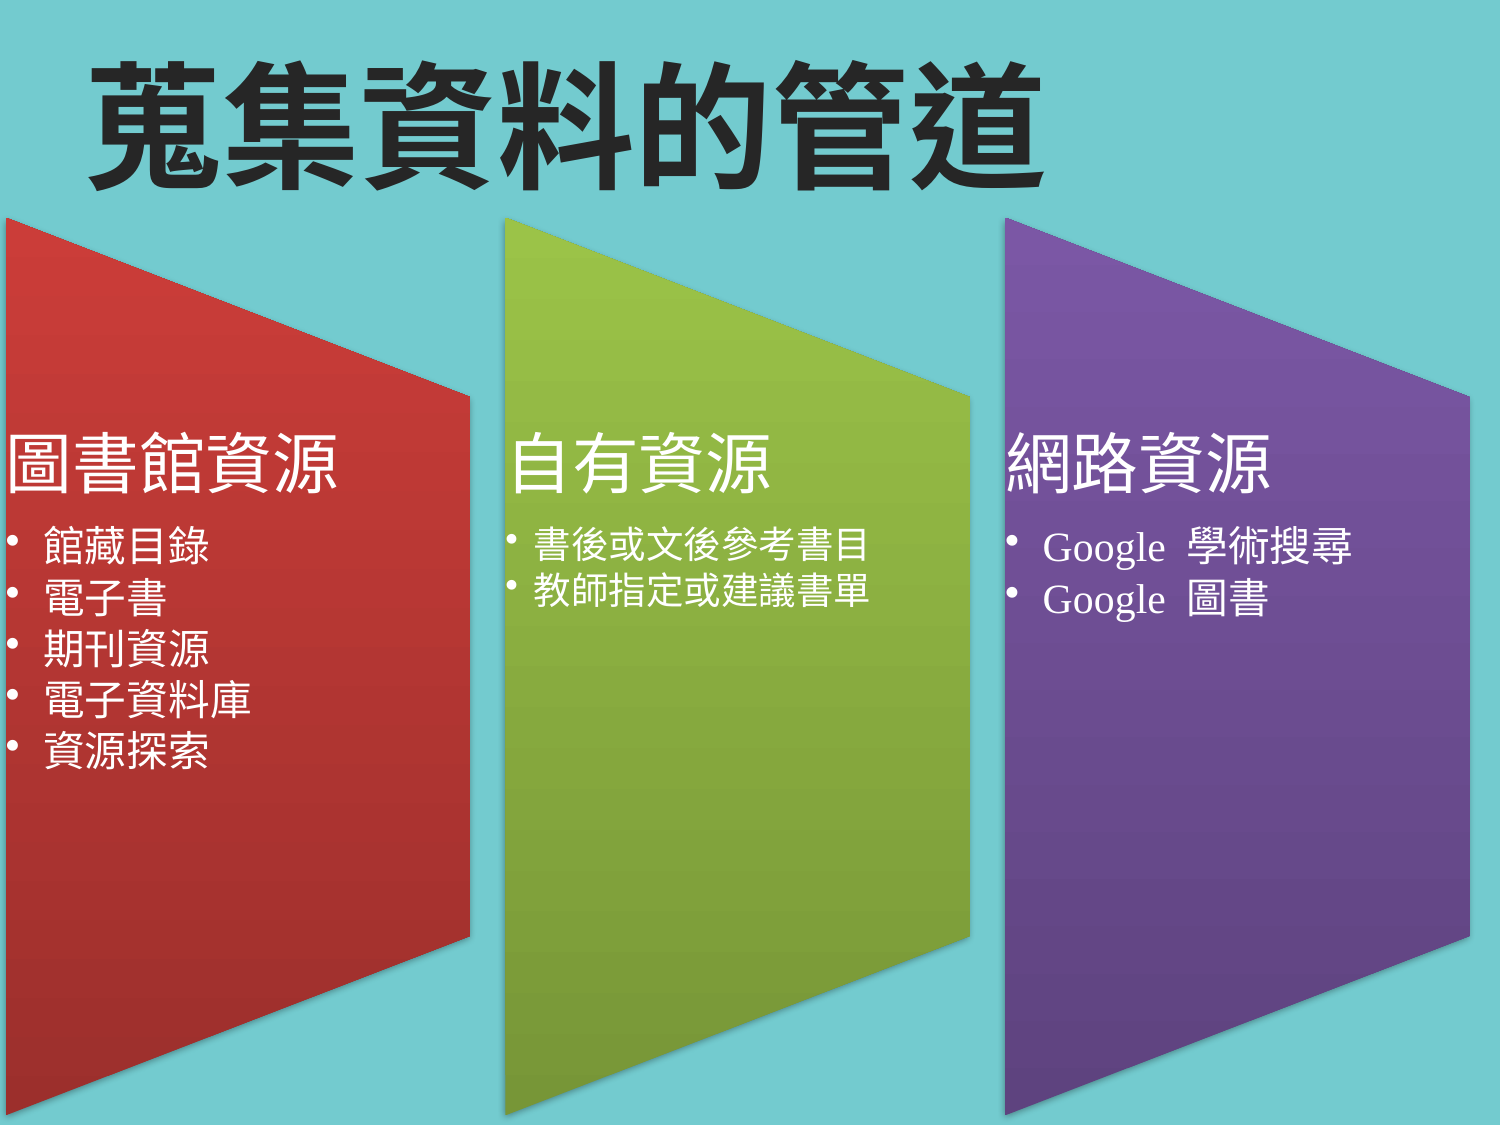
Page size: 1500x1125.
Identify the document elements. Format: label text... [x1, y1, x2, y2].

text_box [5, 217, 1471, 1116]
text_box 蒐集資料的管道 [69, 33, 1063, 214]
